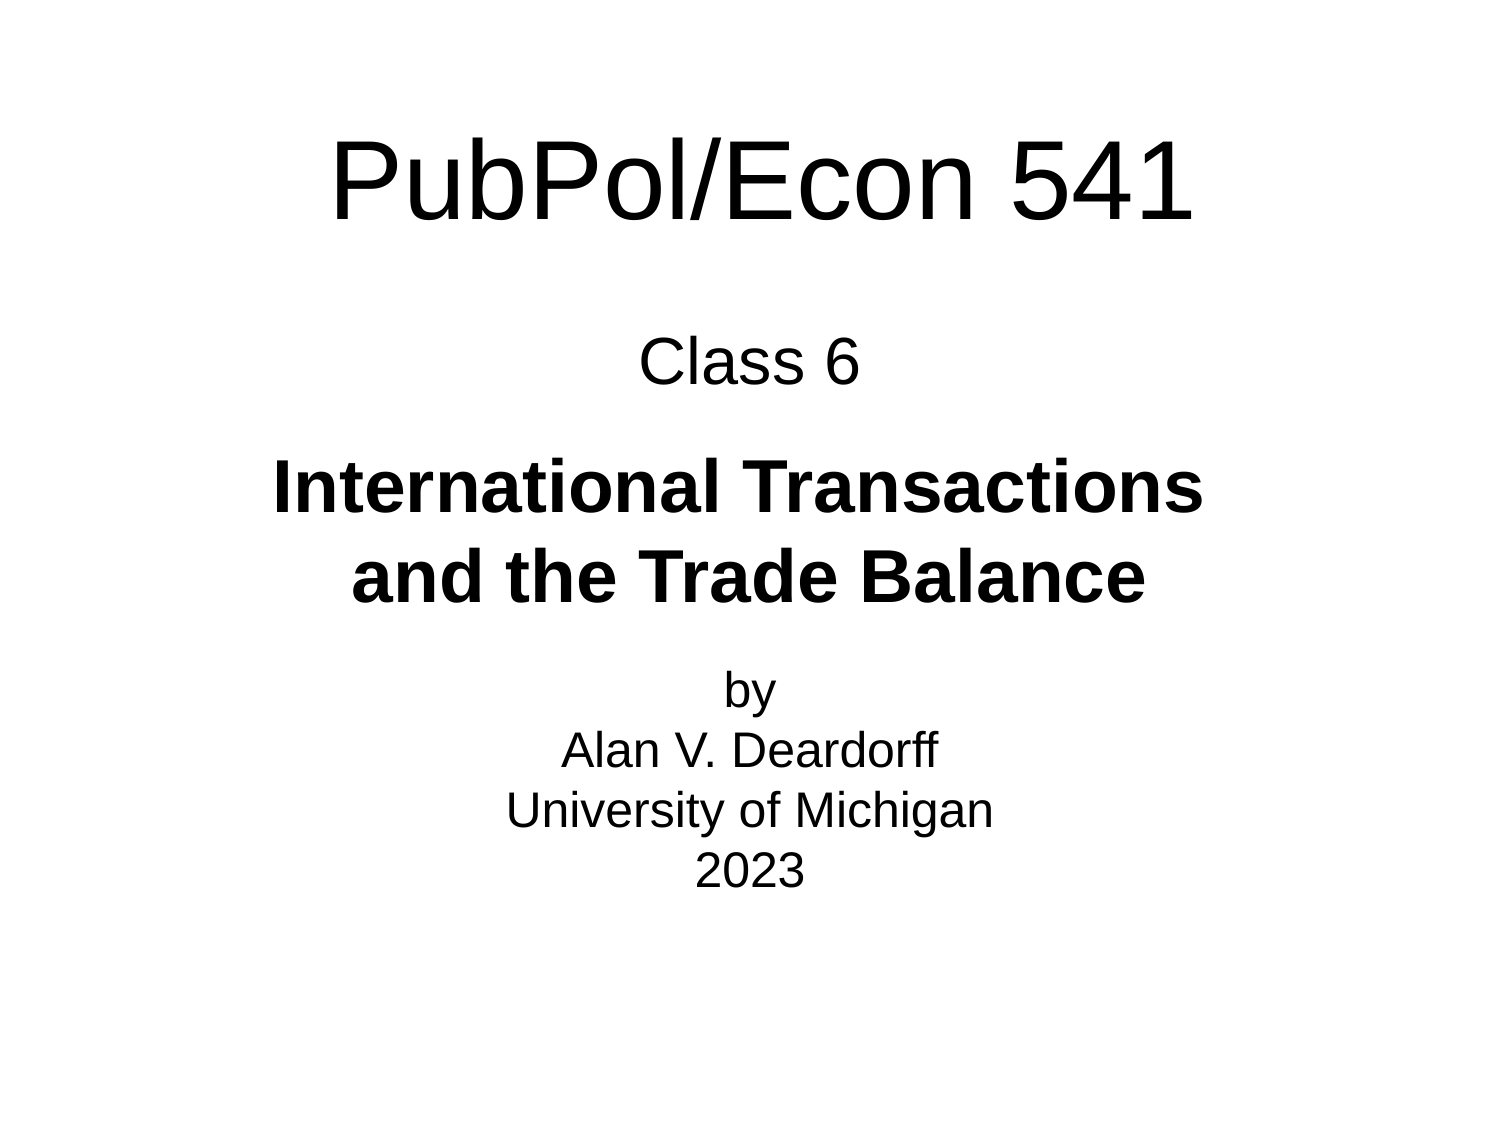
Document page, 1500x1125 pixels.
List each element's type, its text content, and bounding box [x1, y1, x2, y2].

title Class 6 International Transactions and the Trade Balance by Alan V. Deardorff University of Michigan 2023 [112, 487, 1388, 729]
subtitle PubPol/Econ 541 [237, 99, 1288, 276]
